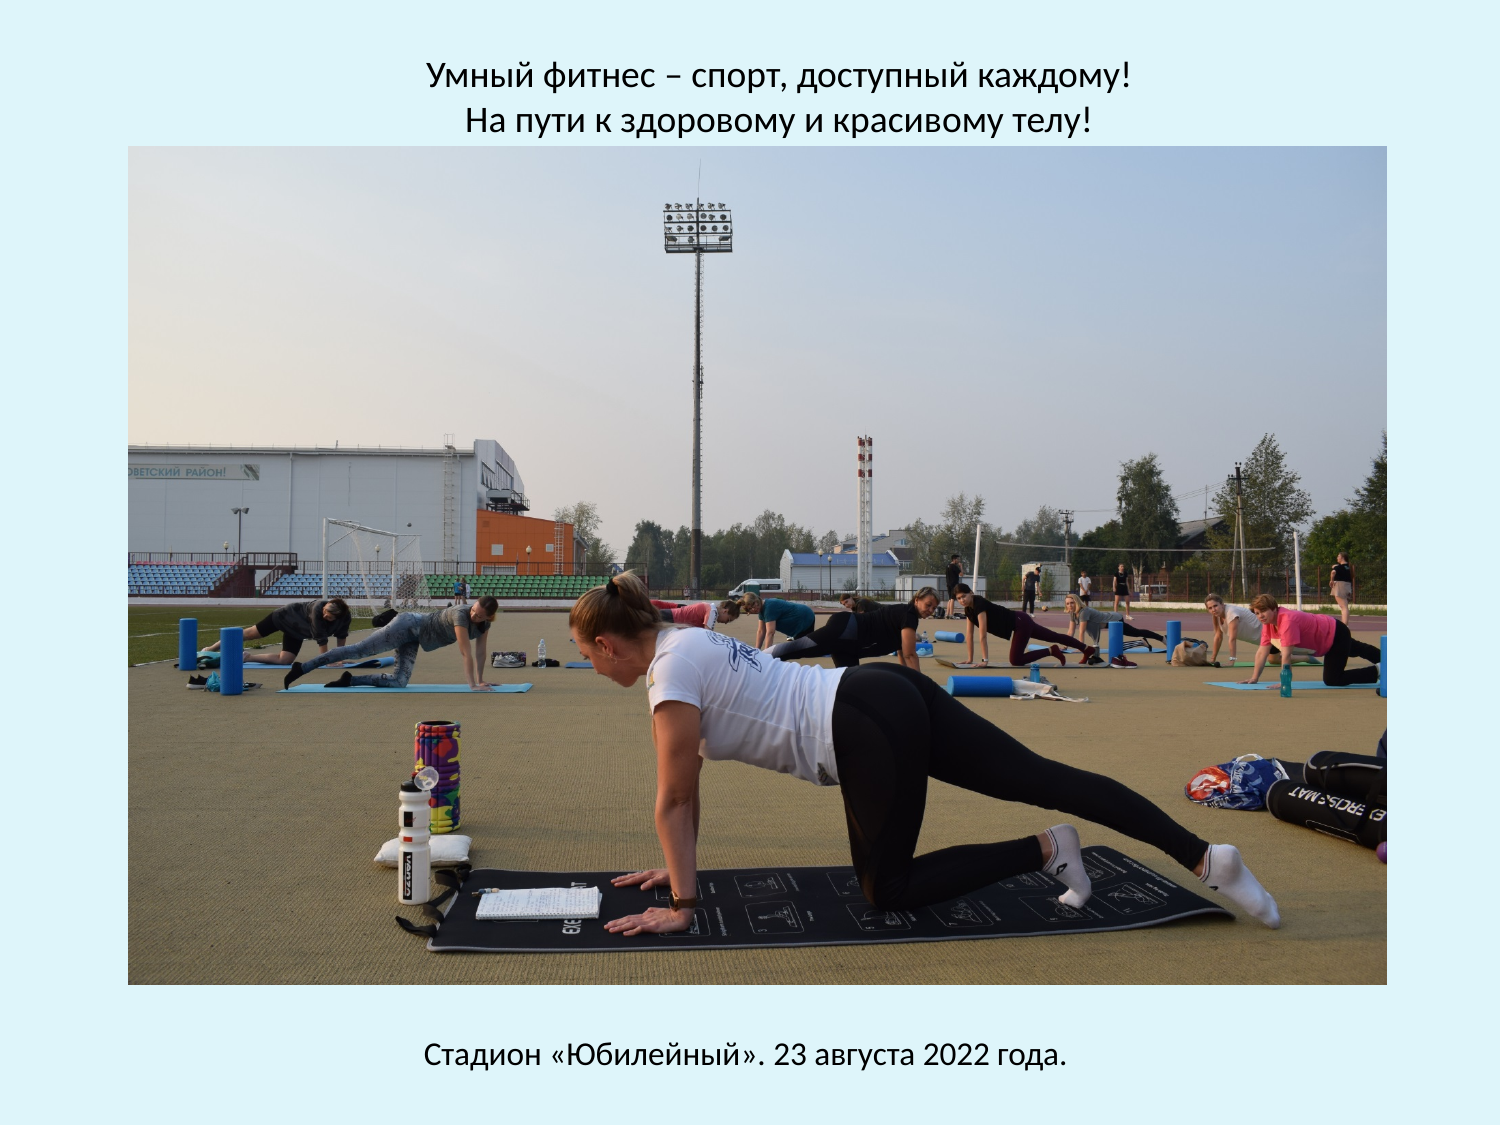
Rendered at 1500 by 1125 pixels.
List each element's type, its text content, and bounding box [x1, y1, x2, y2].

picture [128, 146, 1387, 986]
text_box Стадион «Юбилейный». 23 августа 2022 года. [41, 985, 1459, 1120]
text_box Умный фитнес – спорт, доступный каждому! На пути к здоровому и красивому телу! [123, 42, 1435, 148]
